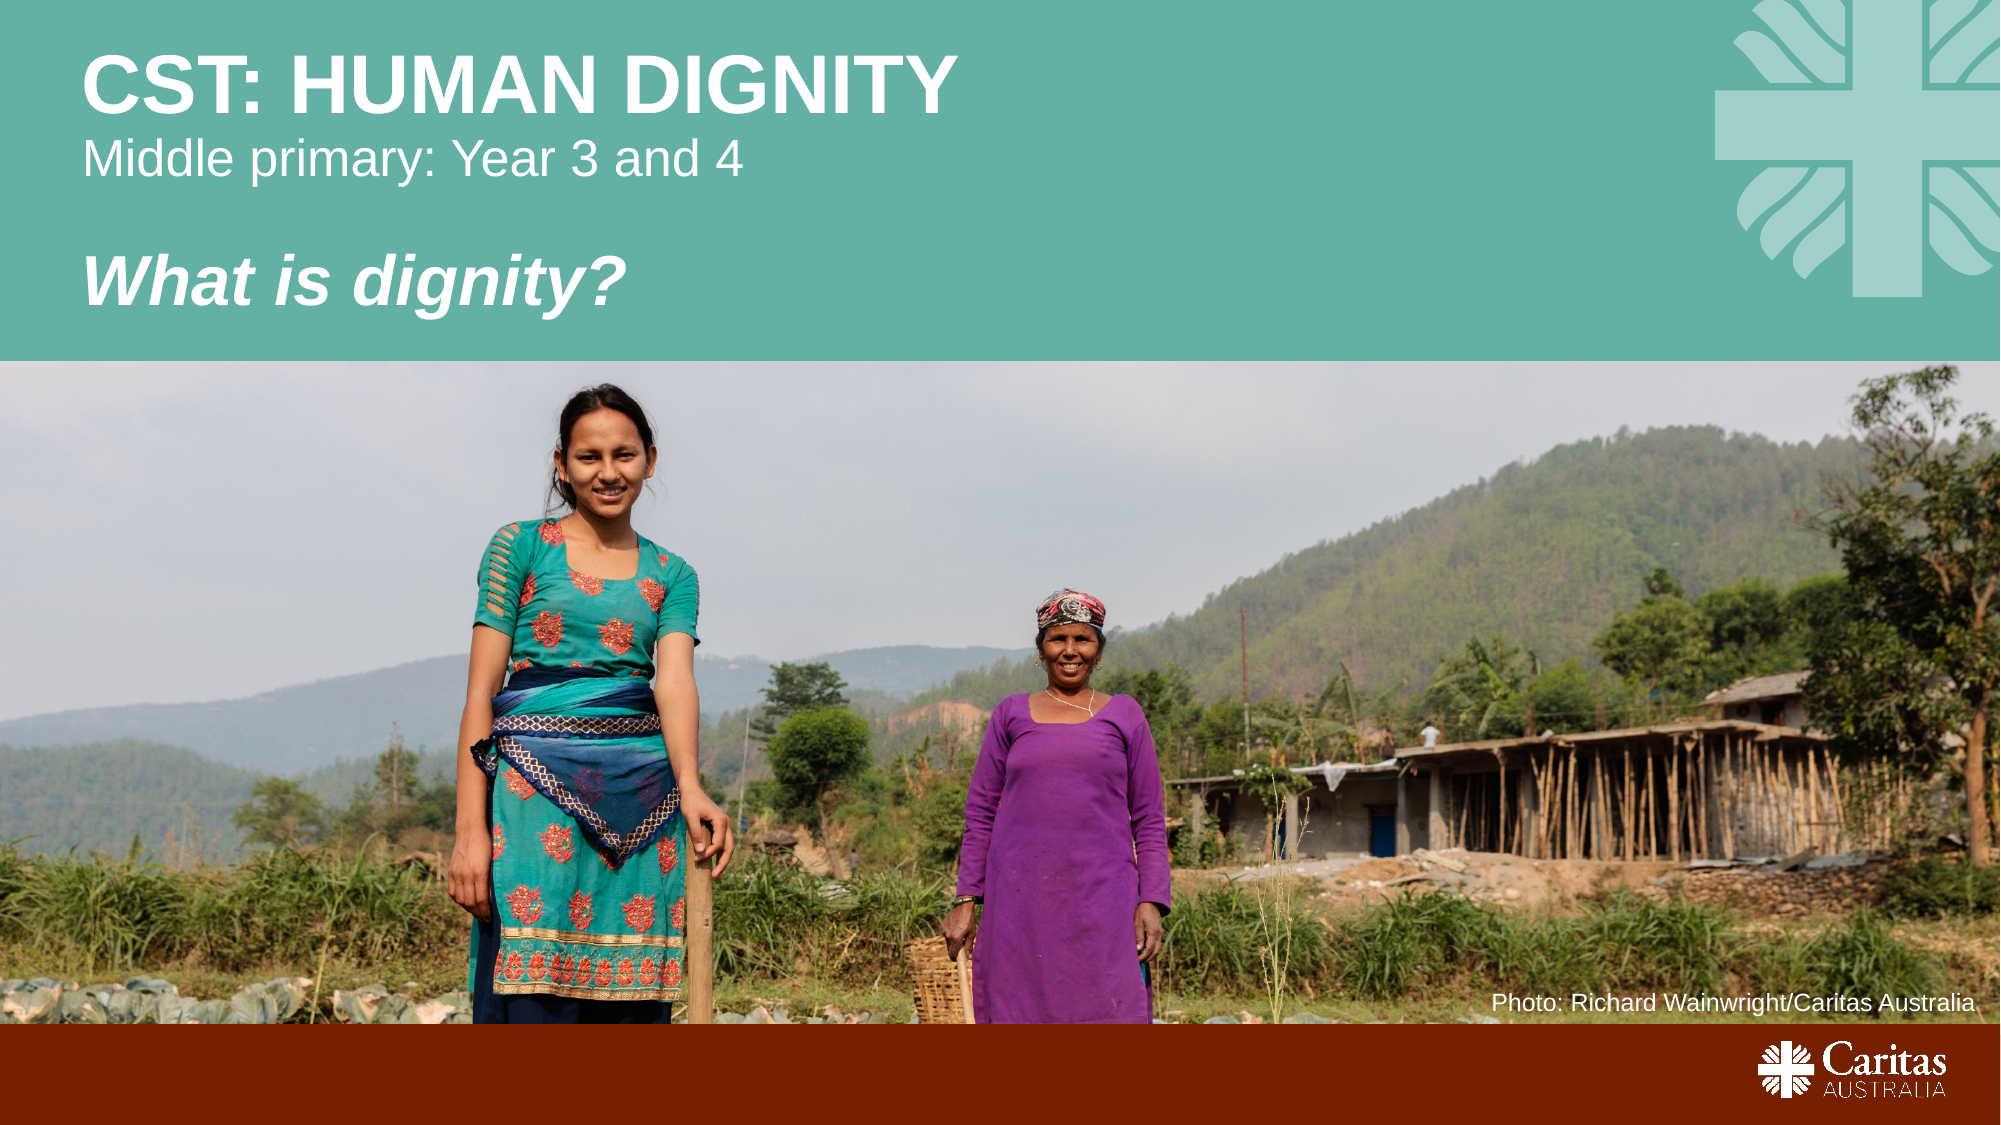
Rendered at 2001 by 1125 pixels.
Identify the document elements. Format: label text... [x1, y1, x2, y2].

picture [1758, 1041, 1946, 1098]
title CST: Human Dignity Middle primary: Year 3 and 4 What is dignity? [67, 33, 1568, 330]
picture [0, 361, 2000, 1024]
